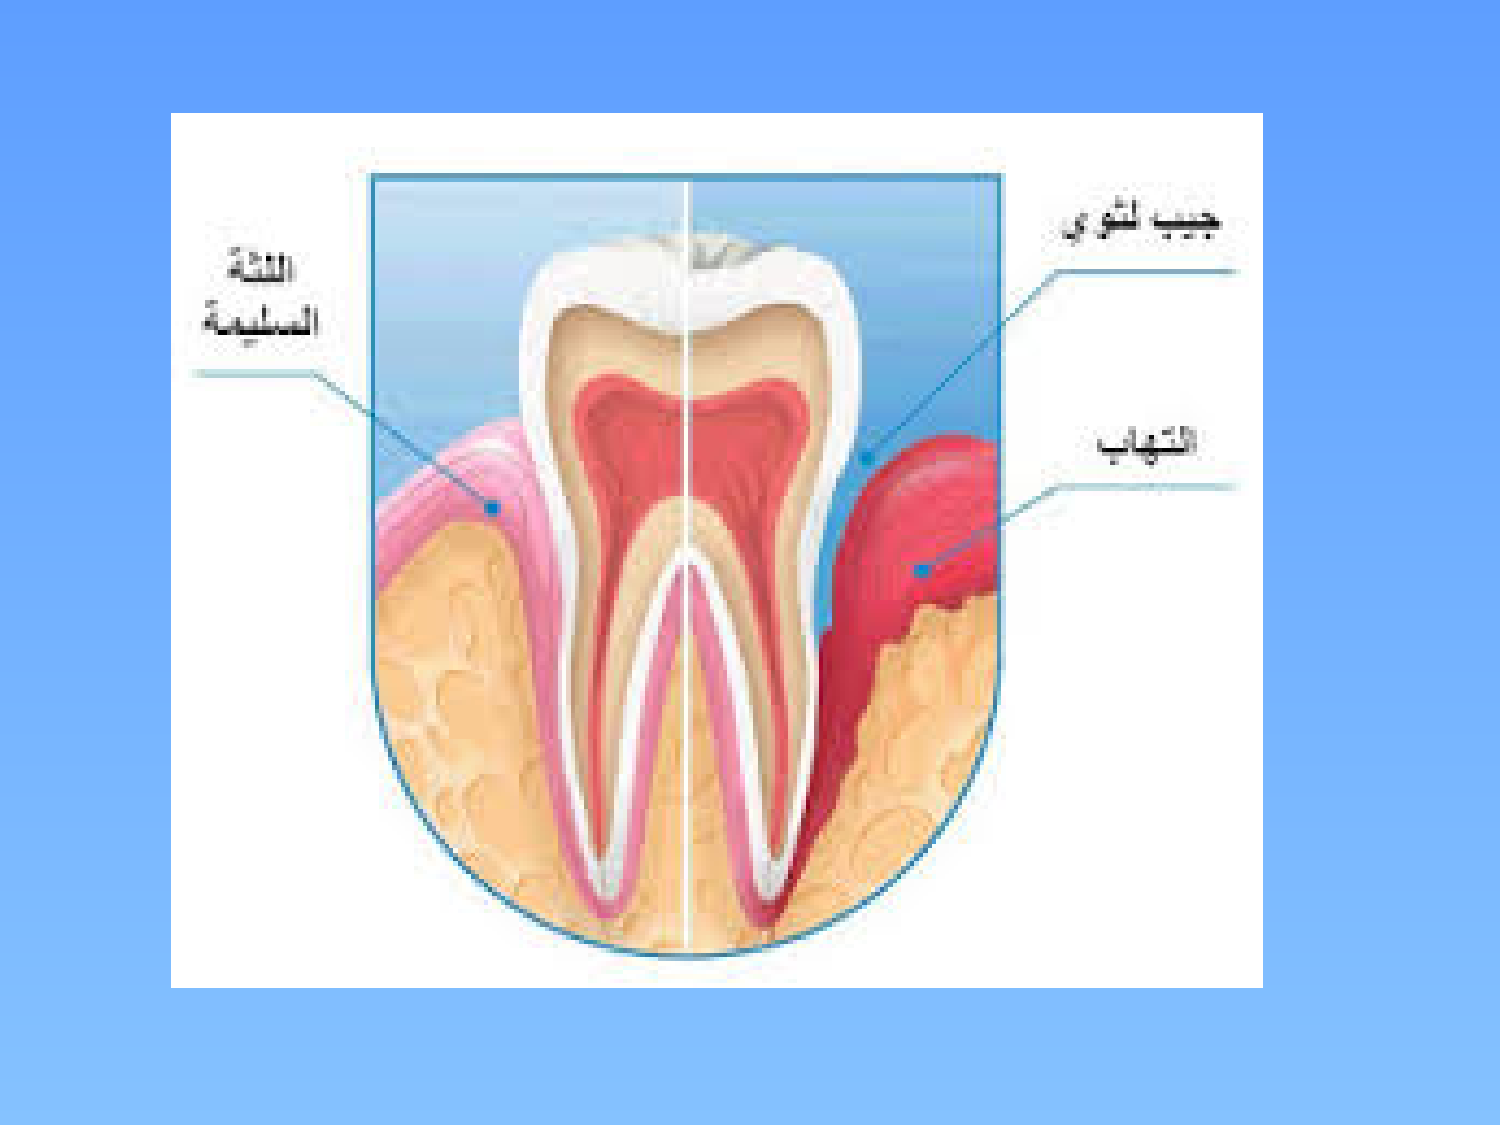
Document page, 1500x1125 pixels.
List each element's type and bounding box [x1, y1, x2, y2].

list [170, 113, 1263, 988]
